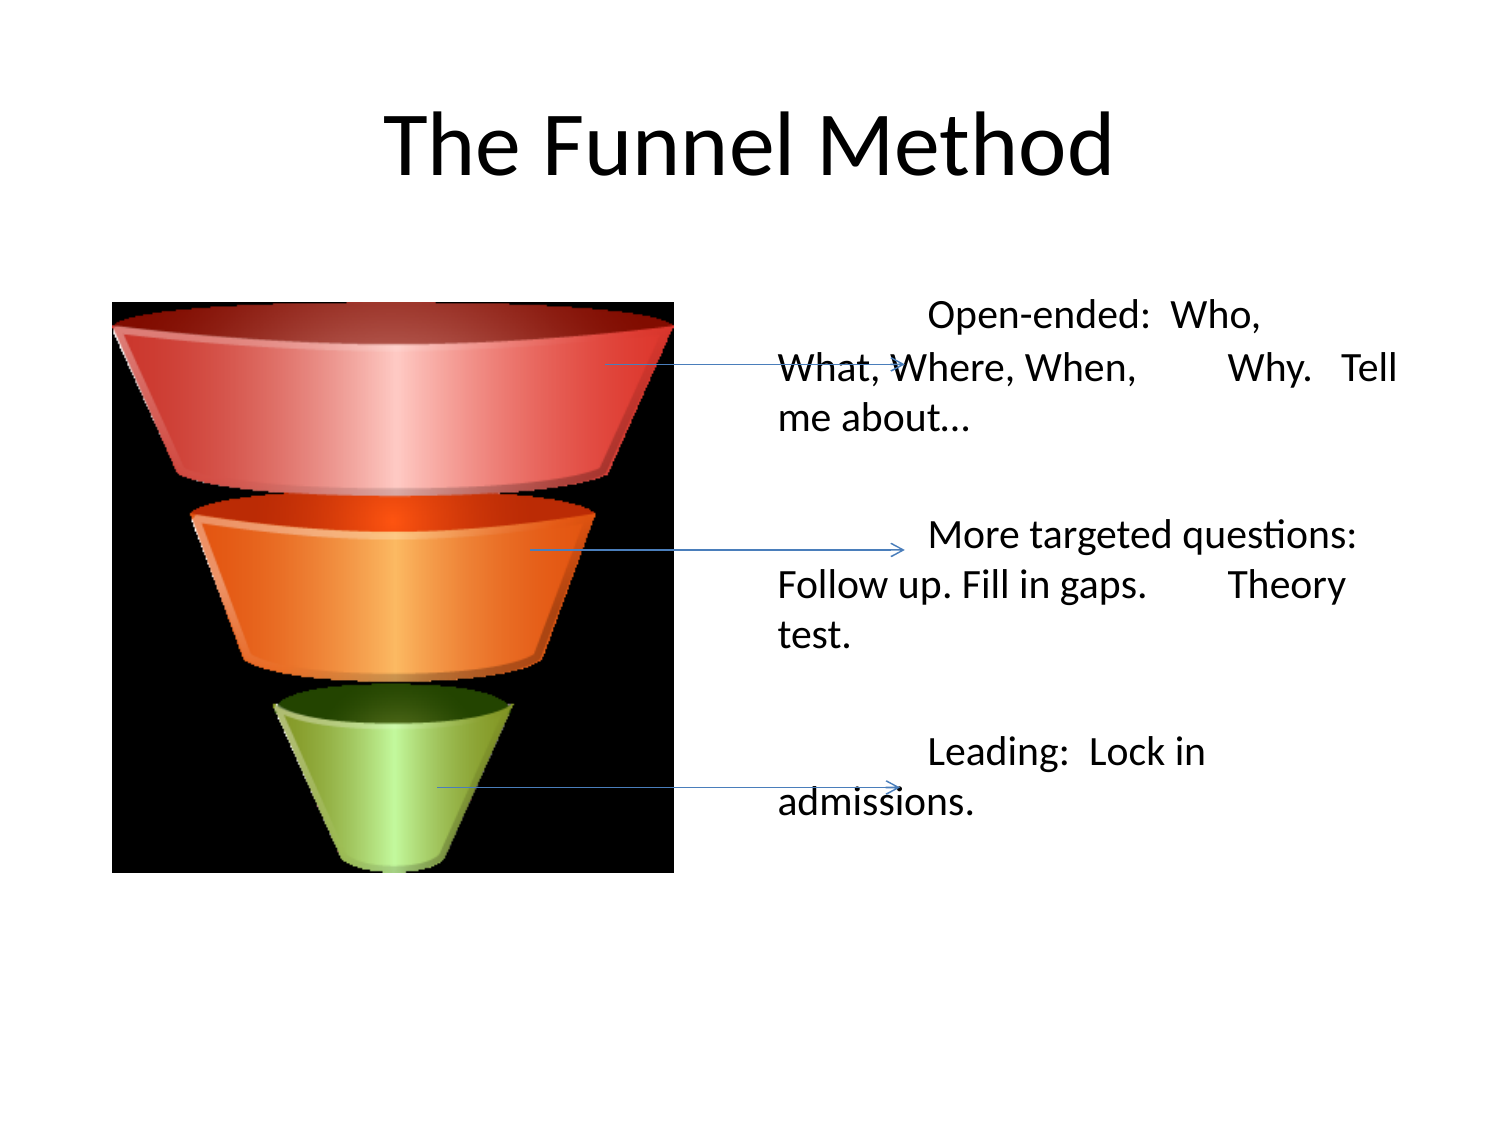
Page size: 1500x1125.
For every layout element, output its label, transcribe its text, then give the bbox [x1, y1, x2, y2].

list Open-ended: Who, What, Where, When, Why. Tell me about… More targeted questions: Follow up. Fill in gaps. Theory test. Leading: Lock in admissions. [762, 262, 1425, 1005]
title The Funnel Method [75, 45, 1425, 233]
picture [112, 302, 674, 873]
